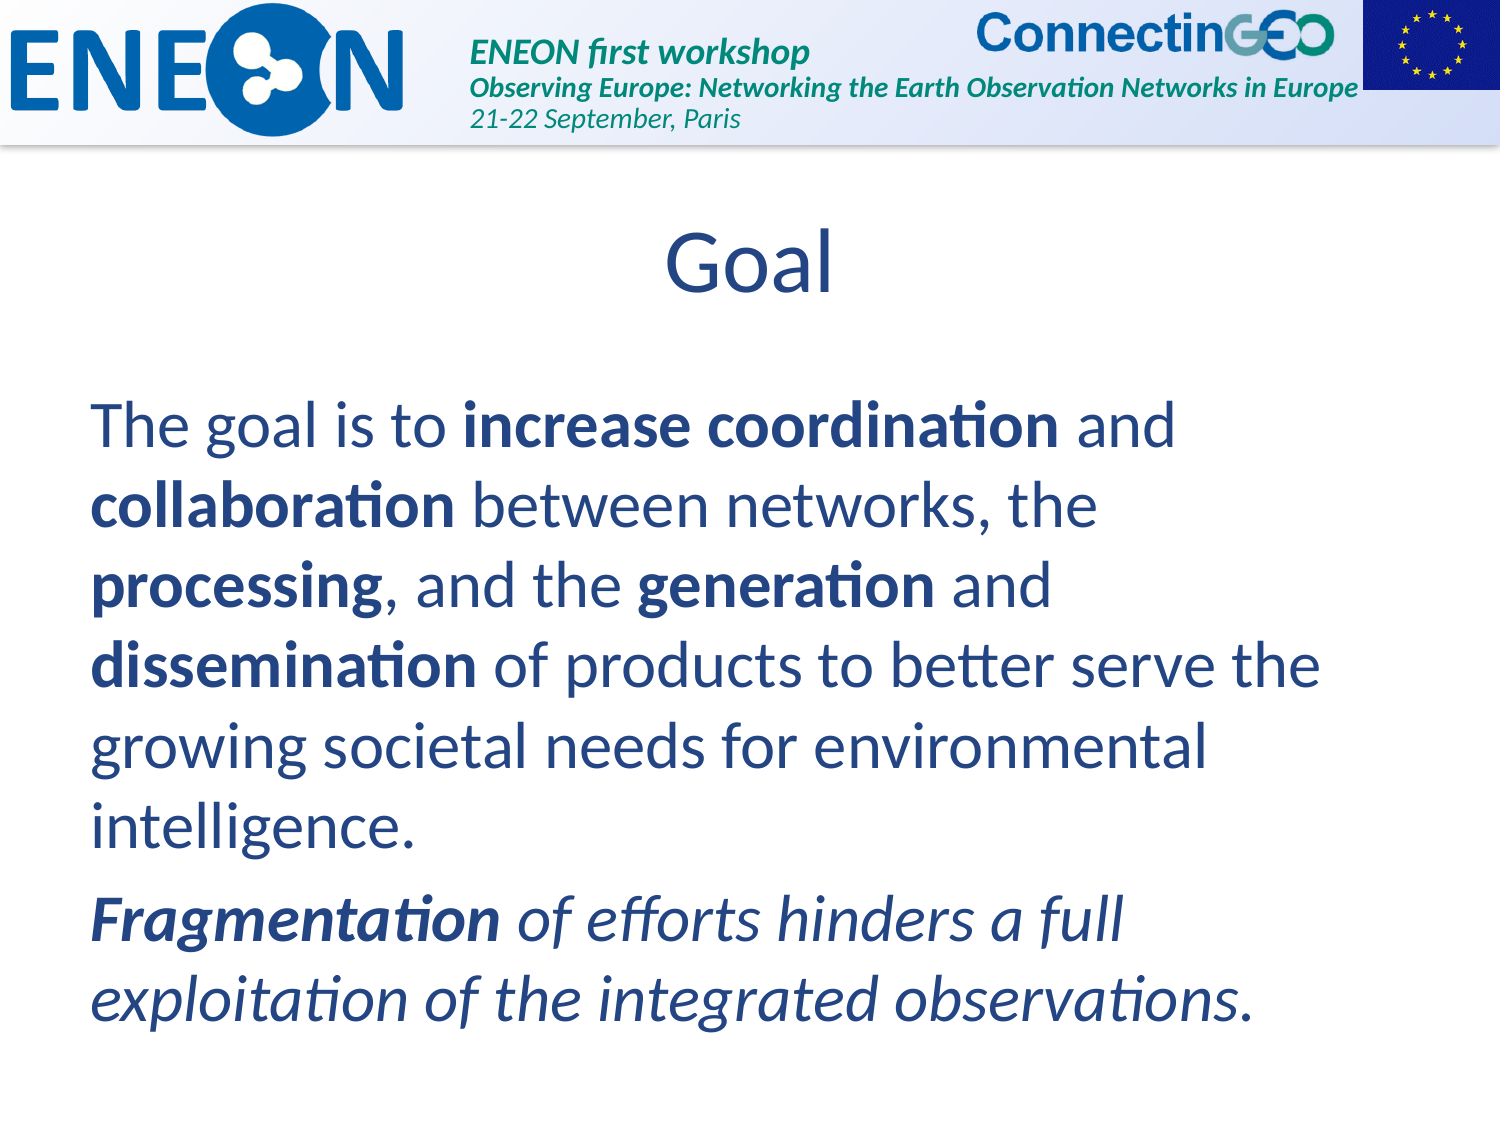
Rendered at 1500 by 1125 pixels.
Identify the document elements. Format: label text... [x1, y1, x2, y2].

picture [976, 7, 1337, 62]
picture [1363, 0, 1500, 90]
title Goal [75, 162, 1425, 350]
list The goal is to increase coordination and collaboration between networks, the processing, and the generation and dissemination of products to better serve the growing societal needs for environmental intelligence. Fragmentation of efforts hinders a full exploitation of the integrated observations. [75, 373, 1425, 1094]
picture [7, 0, 406, 143]
